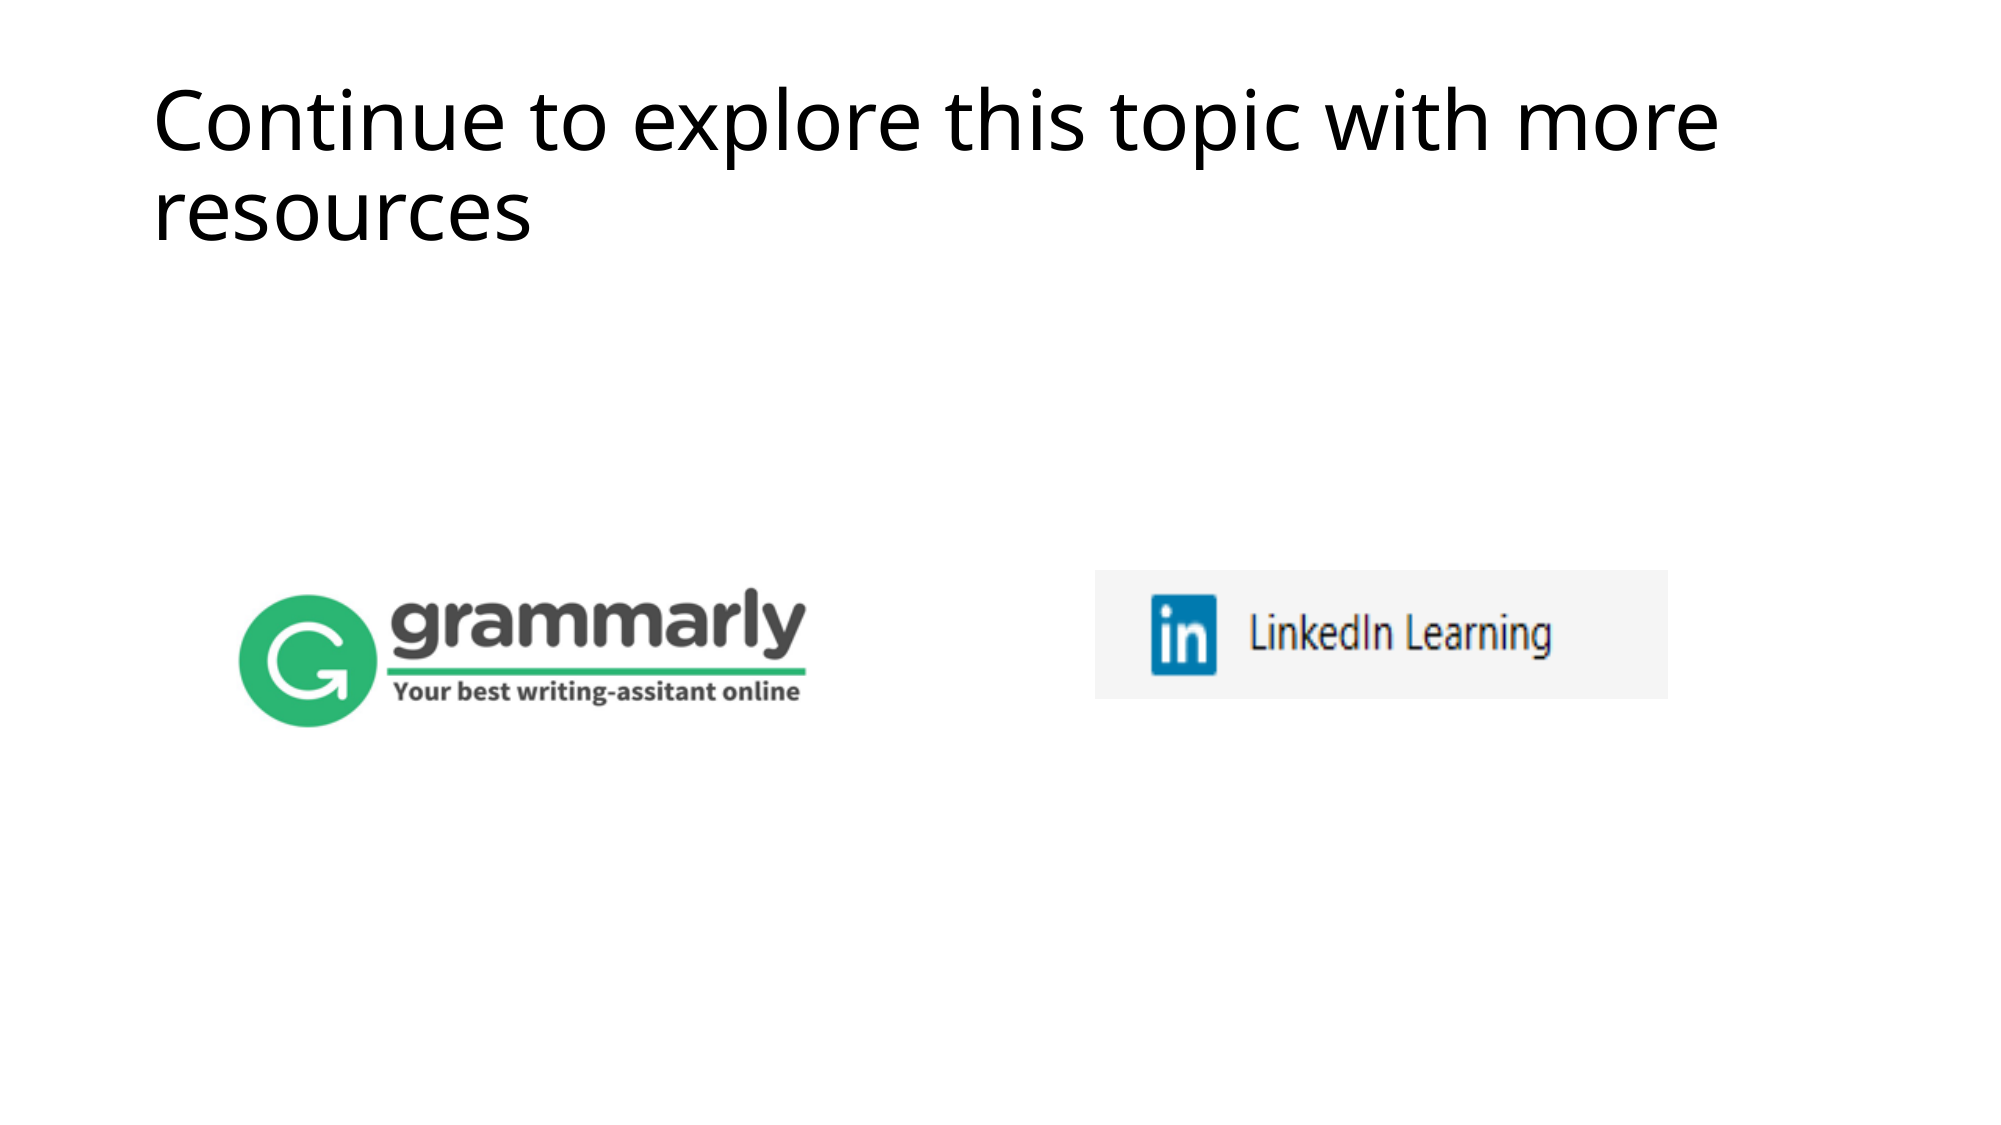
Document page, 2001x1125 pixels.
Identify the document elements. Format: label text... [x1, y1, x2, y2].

title Continue to explore this topic with more resources [137, 59, 1863, 278]
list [215, 496, 910, 773]
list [1094, 570, 1668, 699]
